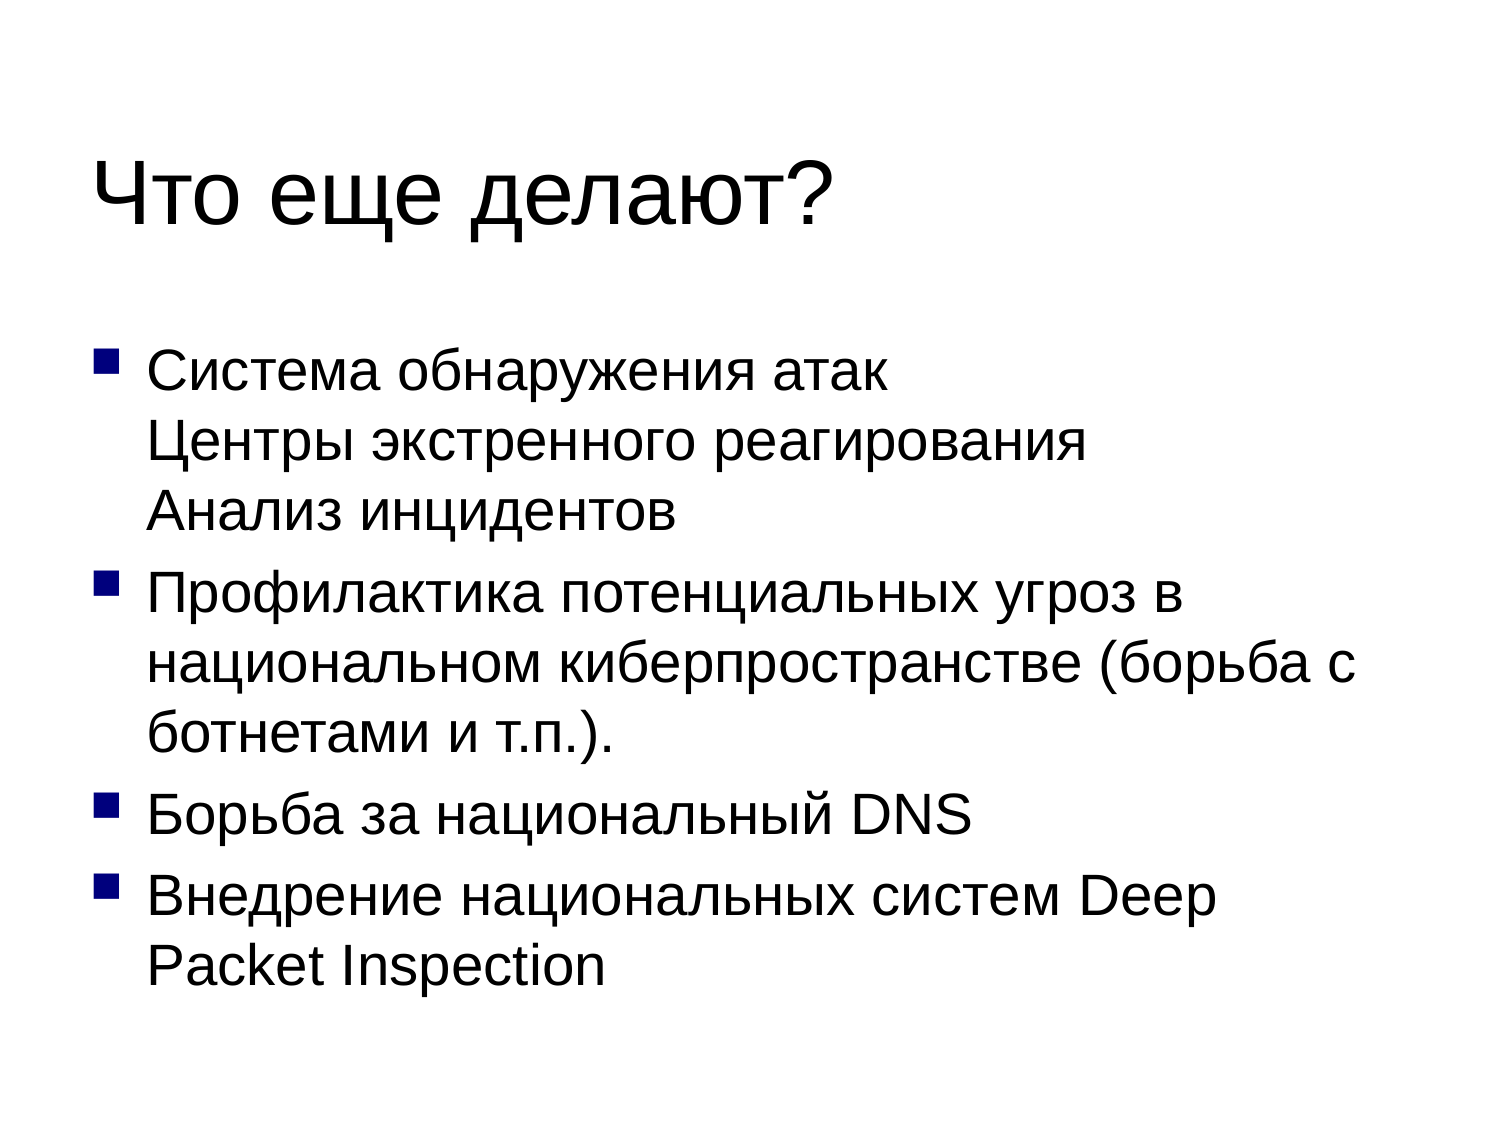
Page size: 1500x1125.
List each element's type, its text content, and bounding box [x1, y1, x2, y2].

list Система обнаружения атак Центры экстренного реагирования Анализ инцидентов Профилактика потенциальных угроз в национальном киберпространстве (борьба с ботнетами и т.п.). Борьба за национальный DNS Внедрение национальных систем Deep Packet Inspection [74, 324, 1426, 963]
title Что еще делают? [74, 74, 1426, 301]
